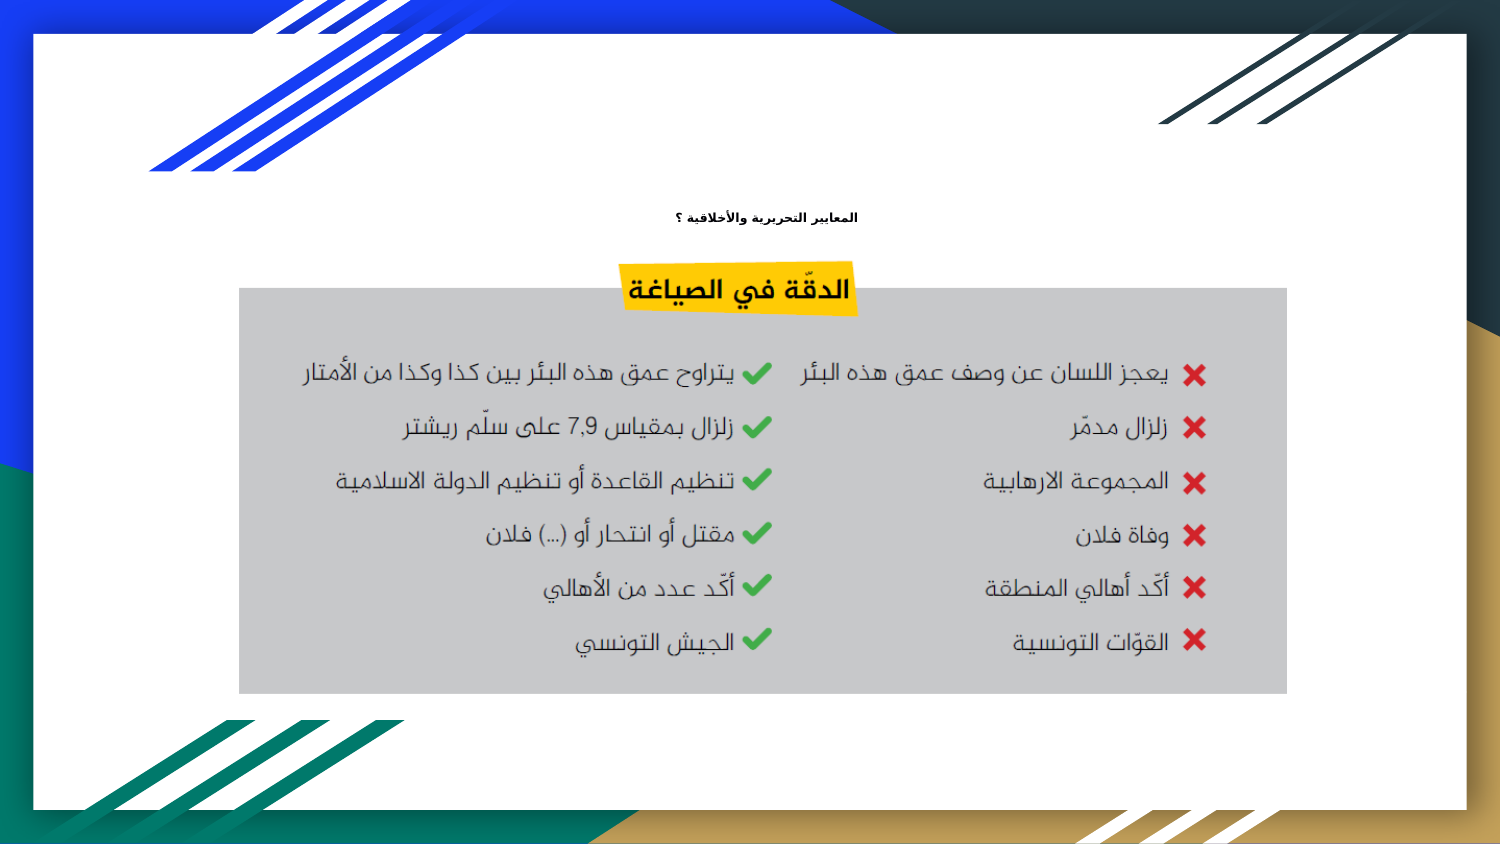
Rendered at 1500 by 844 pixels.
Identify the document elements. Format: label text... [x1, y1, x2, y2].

title المعايير التحريرية والأخلاقية ؟ [153, 148, 1381, 286]
picture [213, 242, 1287, 721]
